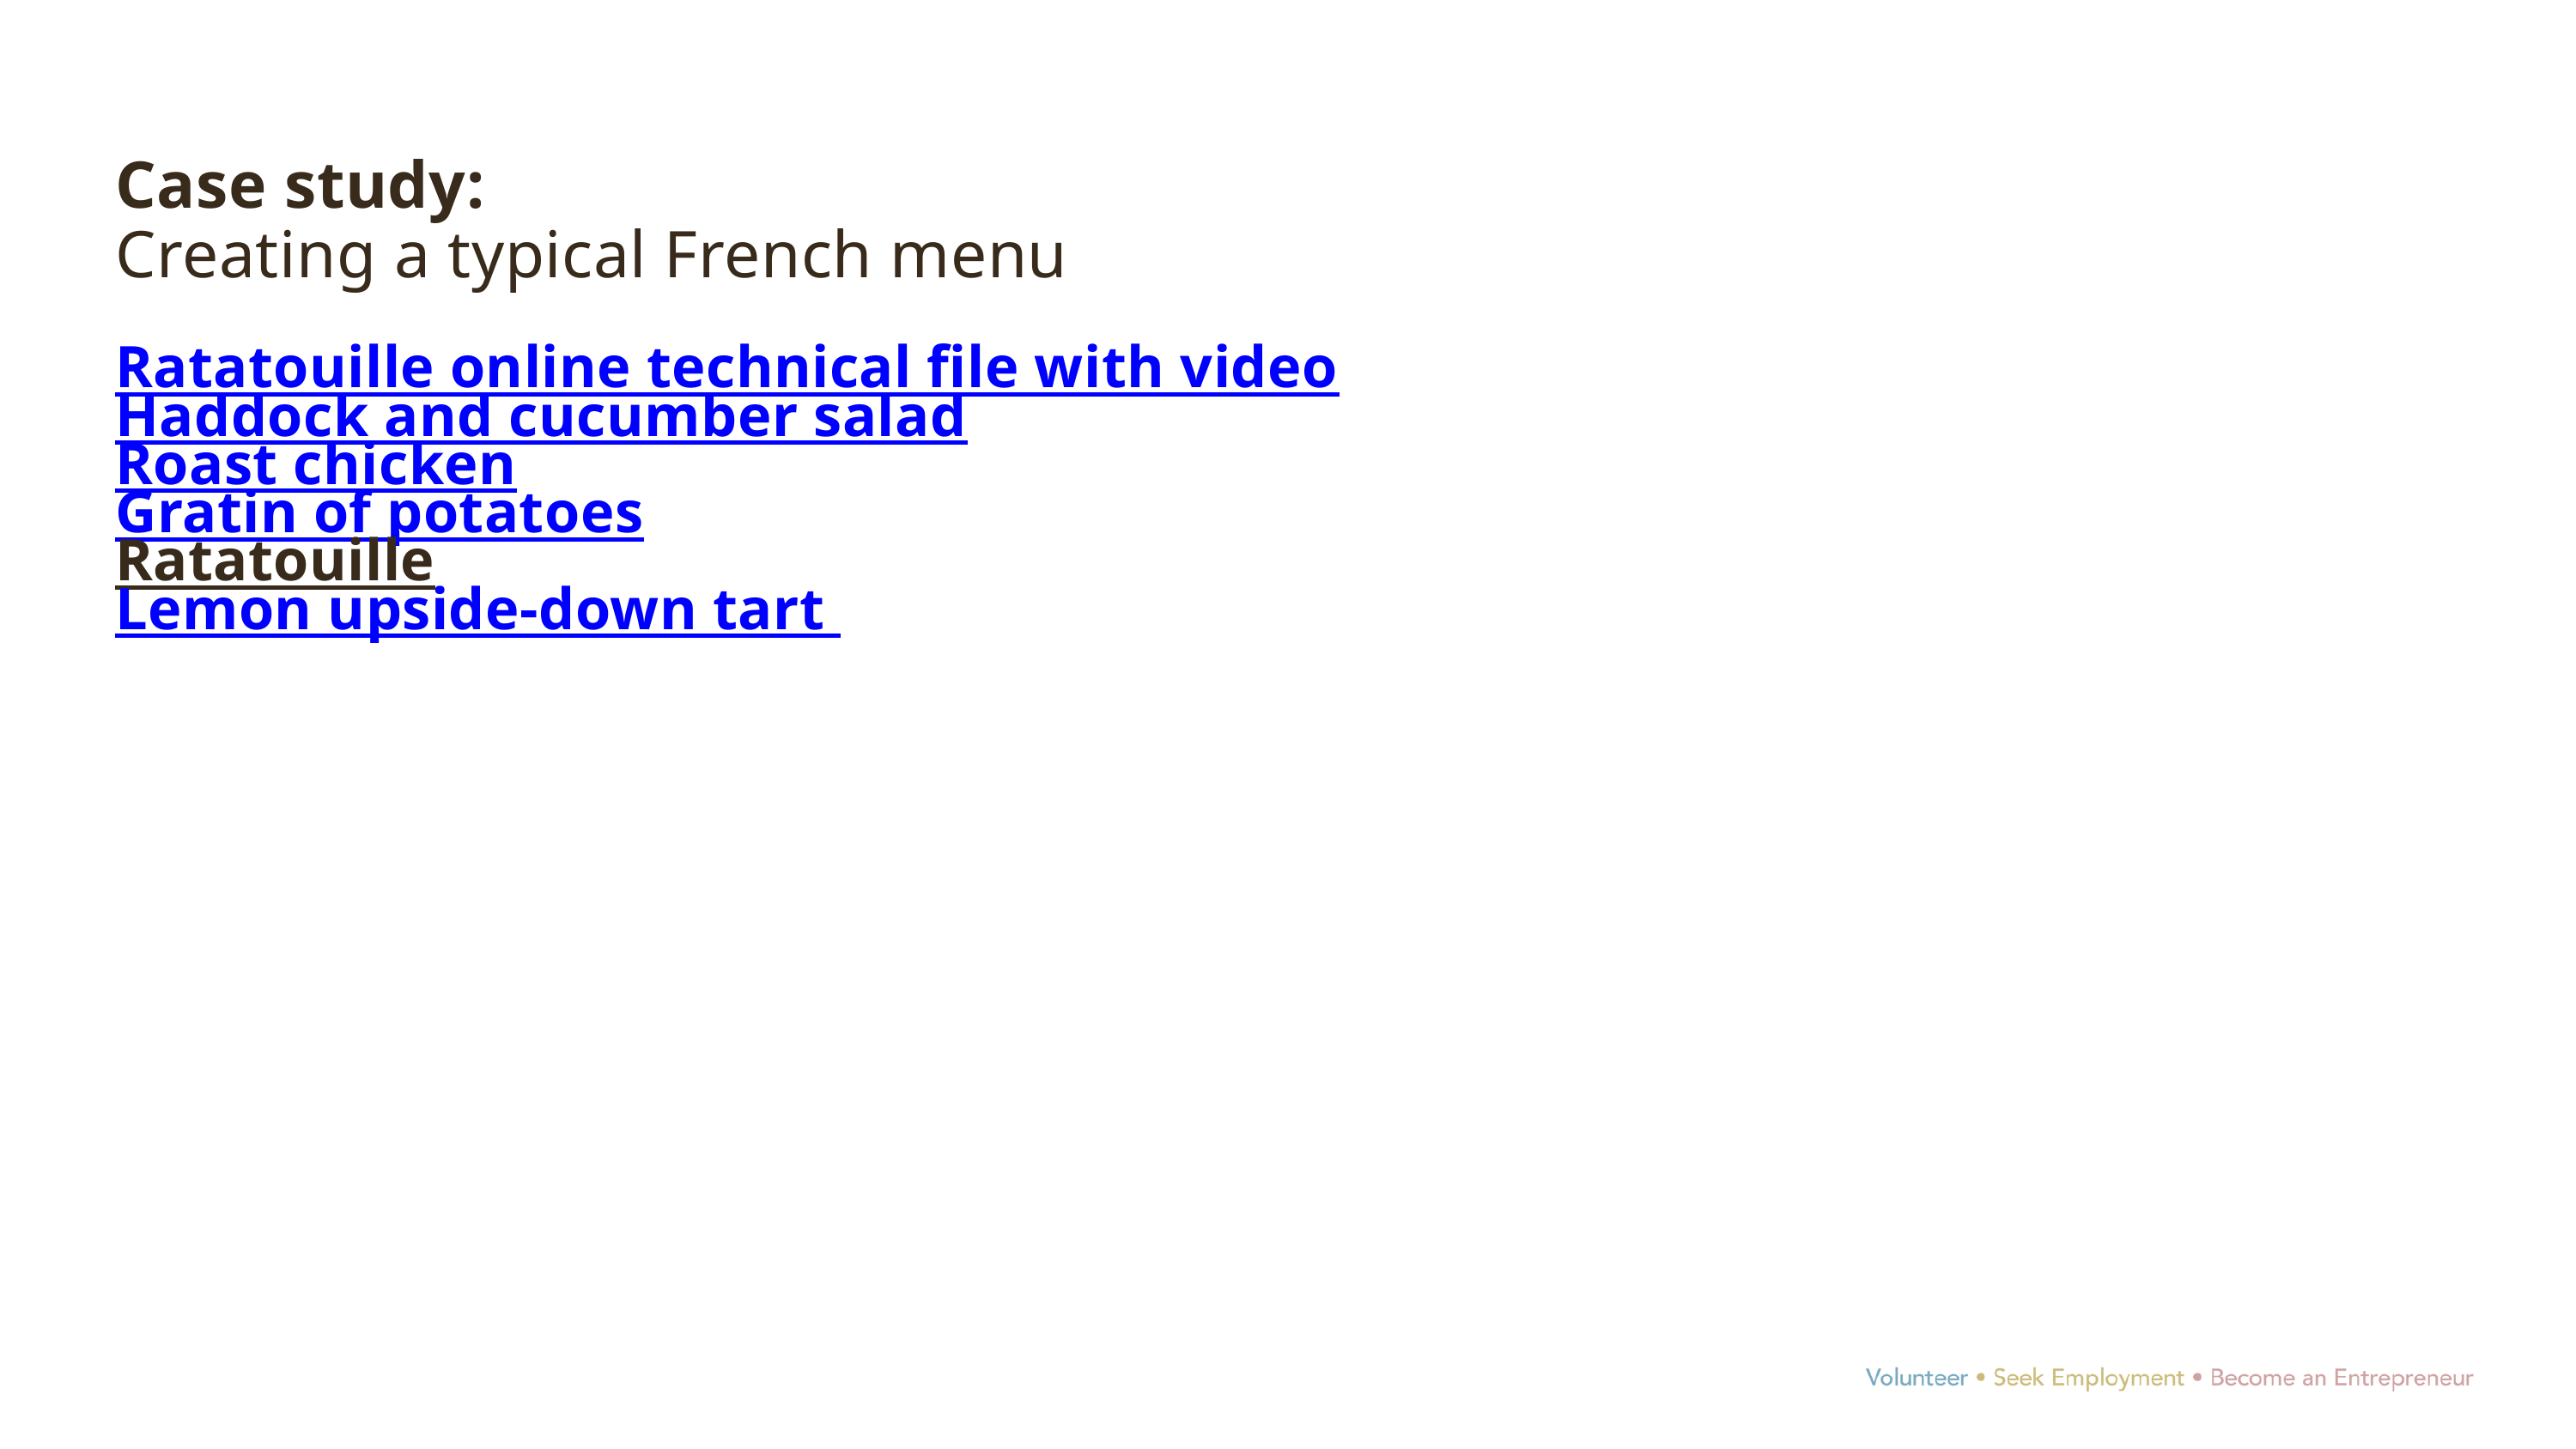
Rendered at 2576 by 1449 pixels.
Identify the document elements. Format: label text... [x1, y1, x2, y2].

text_box [1827, 1347, 2538, 1421]
text_box Case study: Creating a typical French menu Ratatouille online technical file with video Haddock and cucumber salad Roast chicken Gratin of potatoes Ratatouille Lemon upside-down tart [115, 151, 2461, 699]
